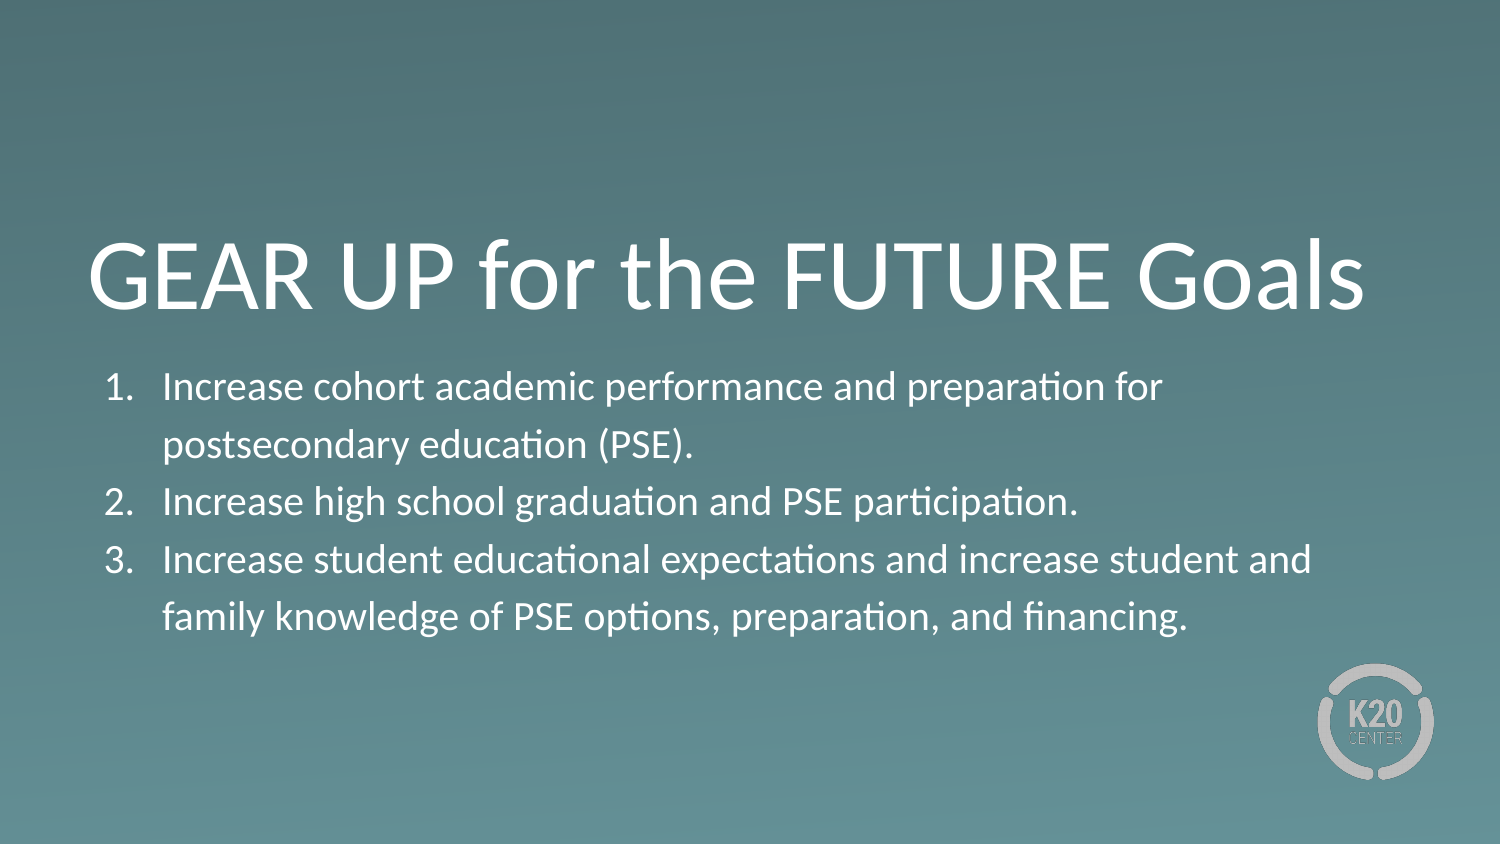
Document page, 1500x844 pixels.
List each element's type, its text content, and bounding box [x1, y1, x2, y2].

title GEAR UP for the FUTURE Goals [86, 161, 1411, 330]
picture [1300, 646, 1451, 797]
list Increase cohort academic performance and preparation for postsecondary education (PSE). Increase high school graduation and PSE participation. Increase student educational expectations and increase student and family knowledge of PSE options, preparation, and financing. [86, 332, 1362, 658]
